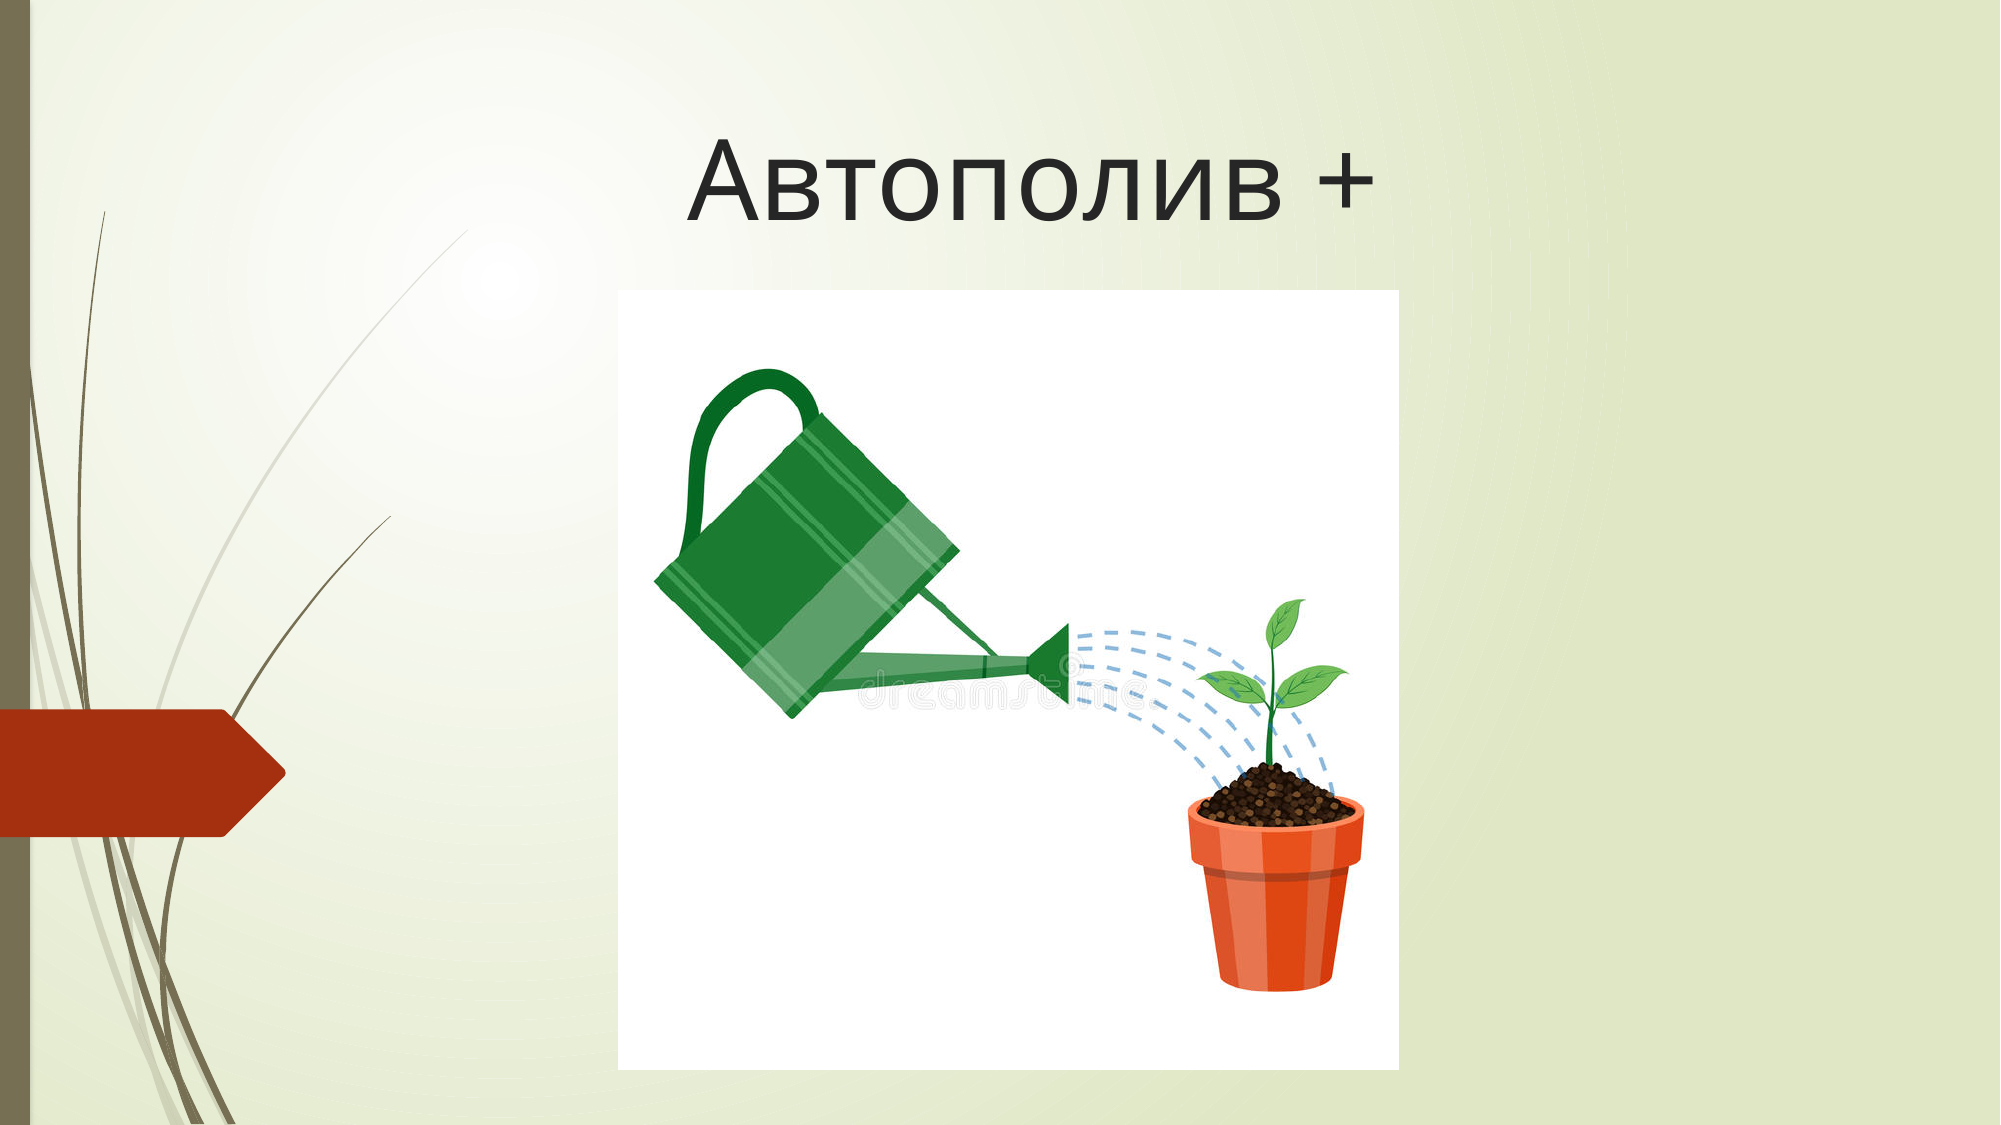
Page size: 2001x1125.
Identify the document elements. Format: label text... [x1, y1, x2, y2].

picture [618, 289, 1399, 1070]
title Автополив + [672, 87, 1399, 251]
